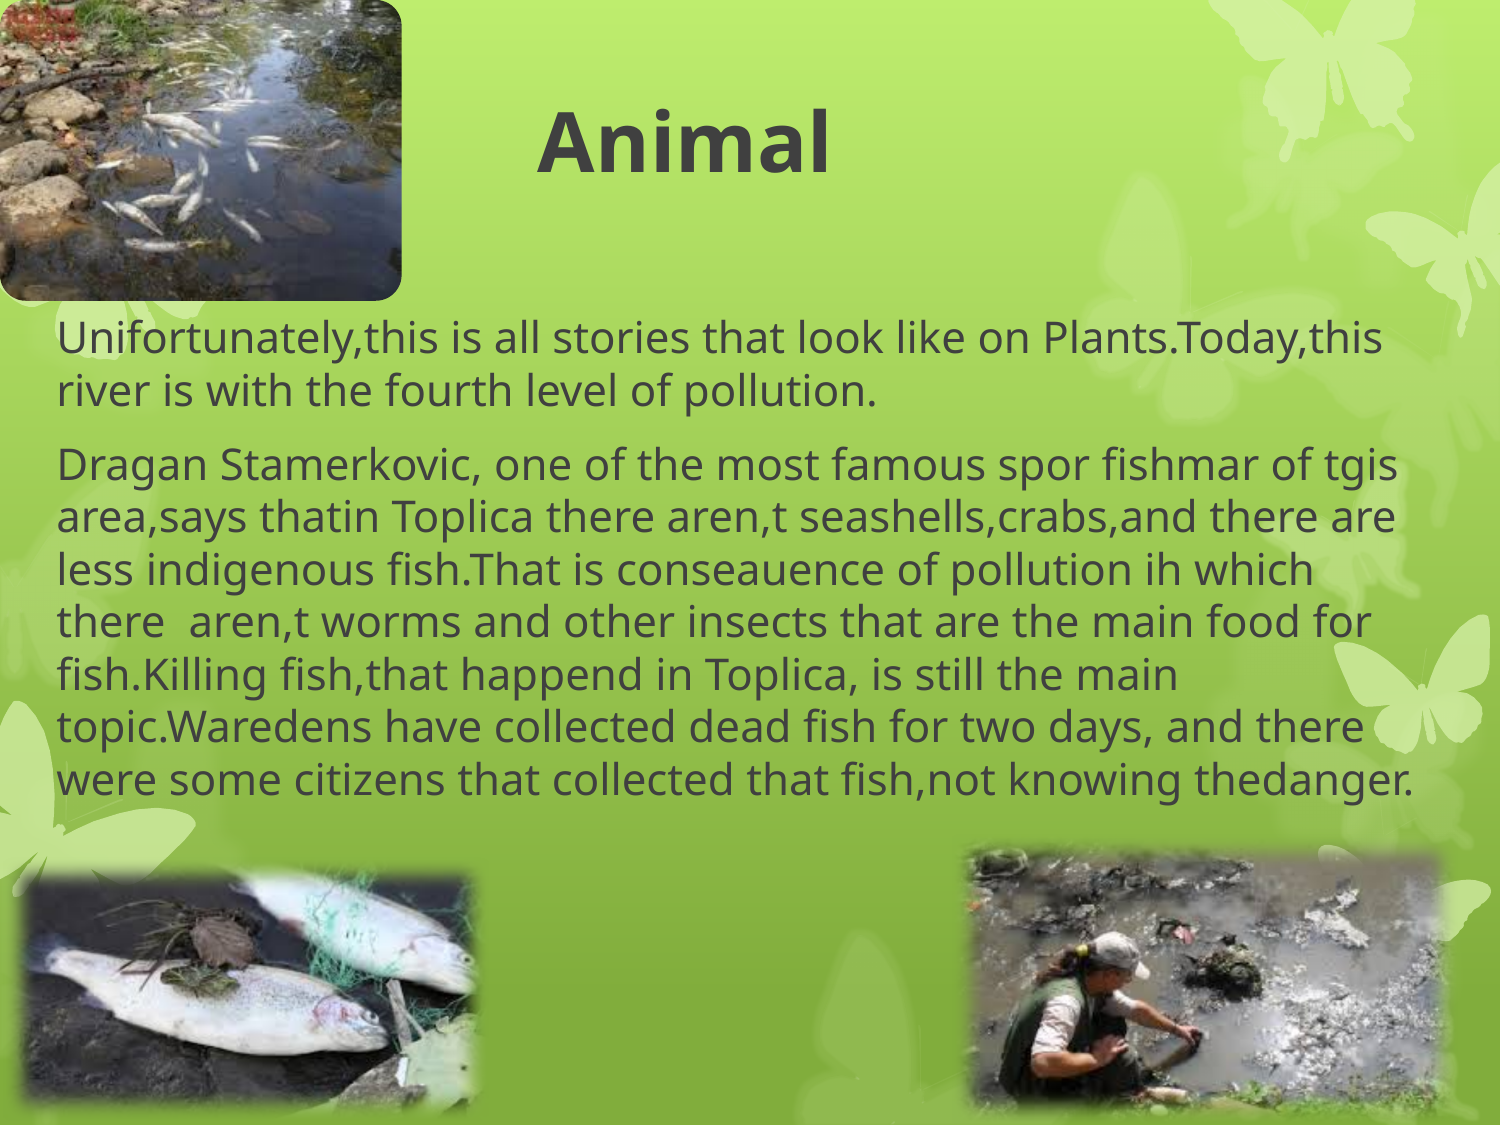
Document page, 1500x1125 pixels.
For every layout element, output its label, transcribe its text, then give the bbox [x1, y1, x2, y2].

picture [2, 857, 489, 1123]
picture [0, 0, 403, 302]
title Animal [403, 0, 1258, 197]
subtitle Unifortunately,this is all stories that look like on Plants.Today,this river is with the fourth level of pollution. Dragan Stamerkovic, one of the most famous spor fishmar of tgis area,says thatin Toplica there aren,t seashells,crabs,and there are less indigenous fish.That is conseauence of pollution ih which there aren,t worms and other insects that are the main food for fish.Killing fish,that happend in Toplica, is still the main topic.Waredens have collected dead fish for two days, and there were some citizens that collected that fish,not knowing thedanger. [41, 302, 1447, 965]
picture [951, 833, 1460, 1125]
